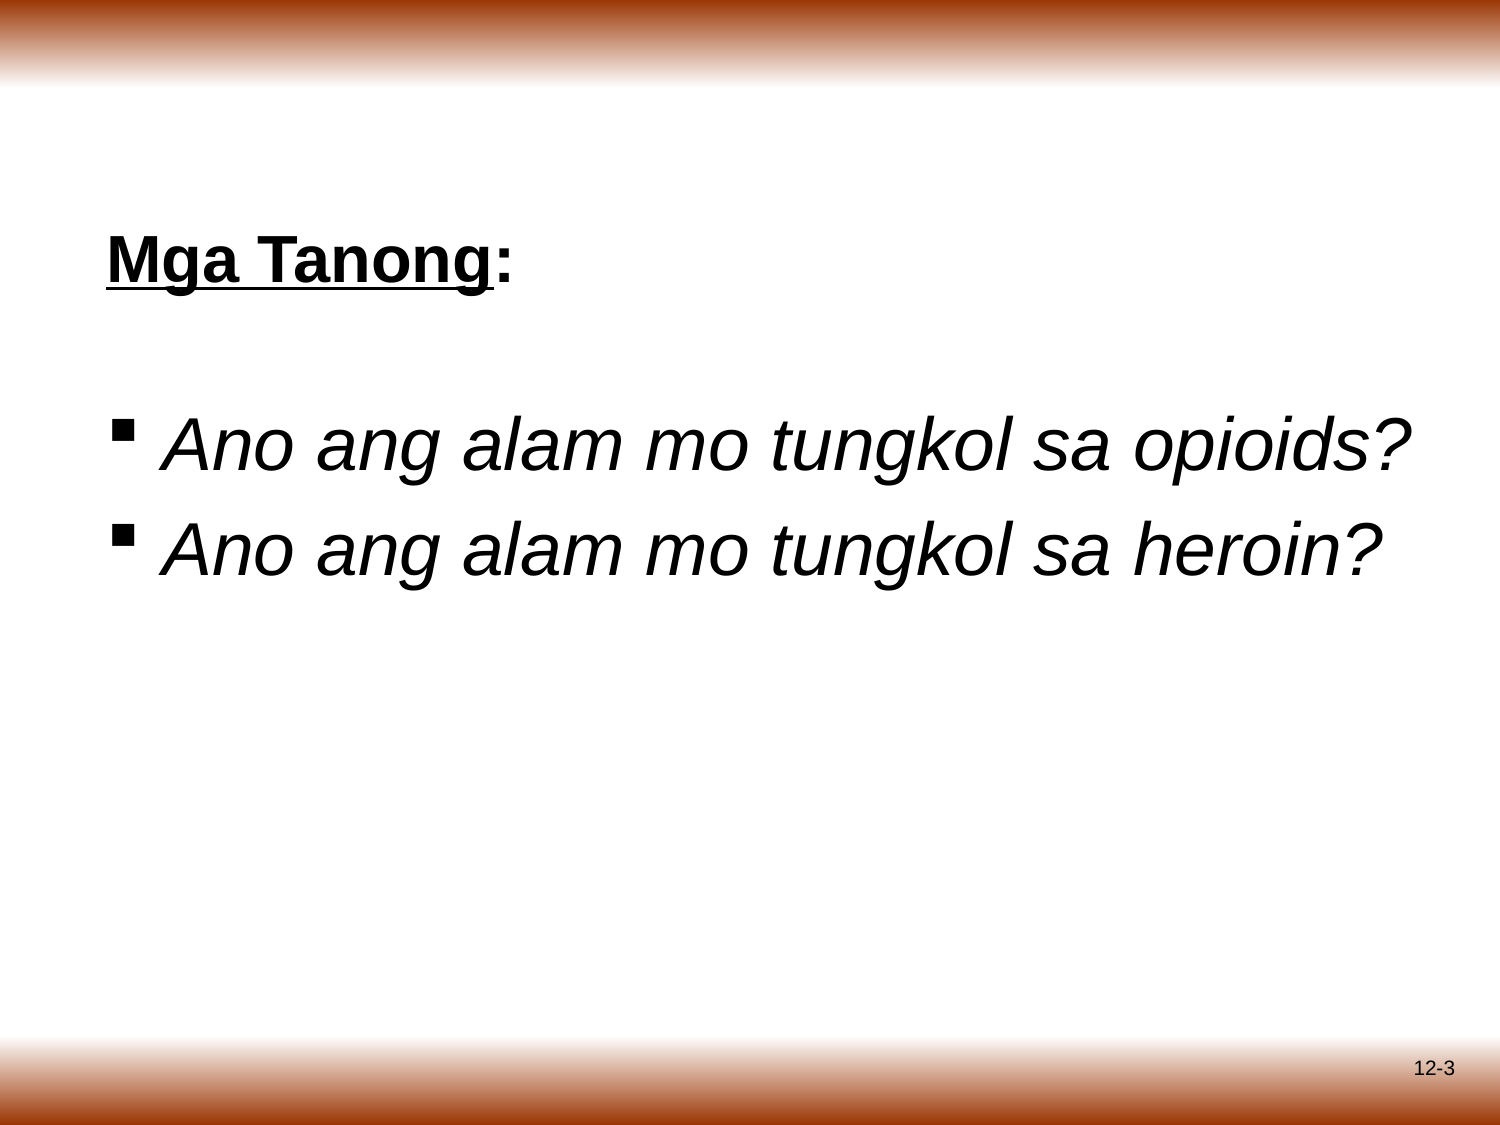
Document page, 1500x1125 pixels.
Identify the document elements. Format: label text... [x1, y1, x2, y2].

list Ano ang alam mo tungkol sa opioids? Ano ang alam mo tungkol sa heroin? [91, 387, 1436, 638]
title Mga Tanong: [91, 162, 1354, 350]
slide_number 12-3 [1120, 1046, 1471, 1125]
